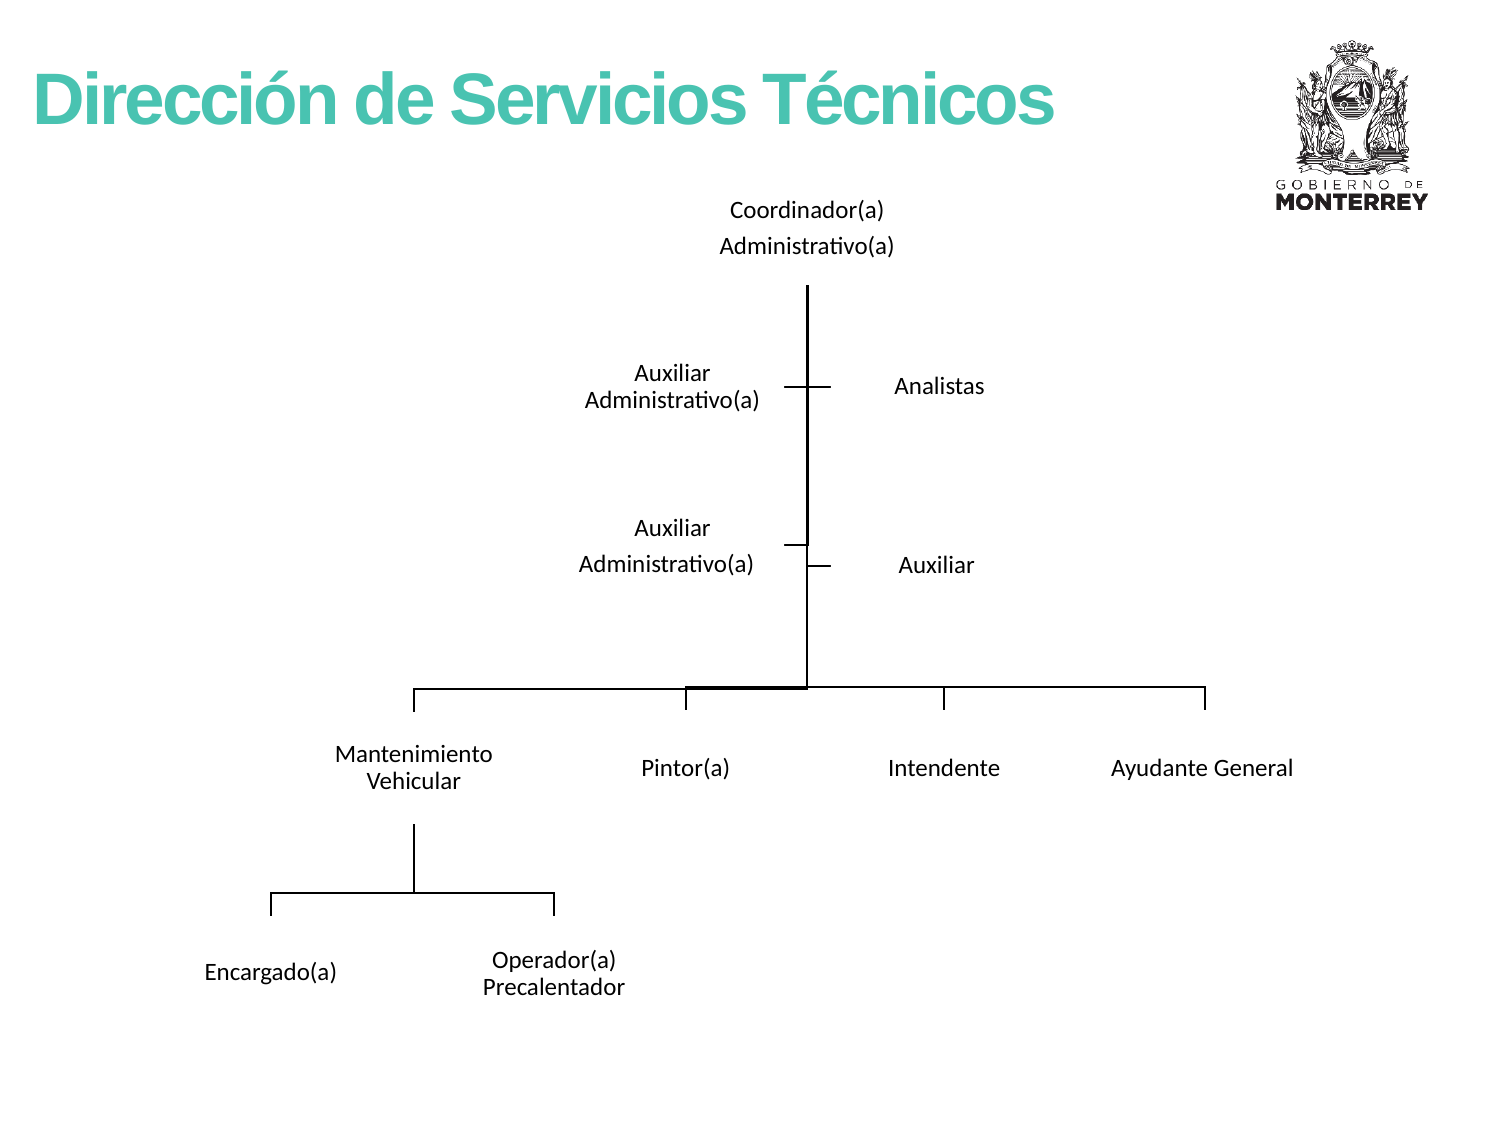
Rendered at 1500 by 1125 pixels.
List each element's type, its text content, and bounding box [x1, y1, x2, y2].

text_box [159, 172, 1329, 1047]
picture [1257, 30, 1447, 220]
text_box Dirección de Servicios Técnicos [17, 43, 1253, 147]
